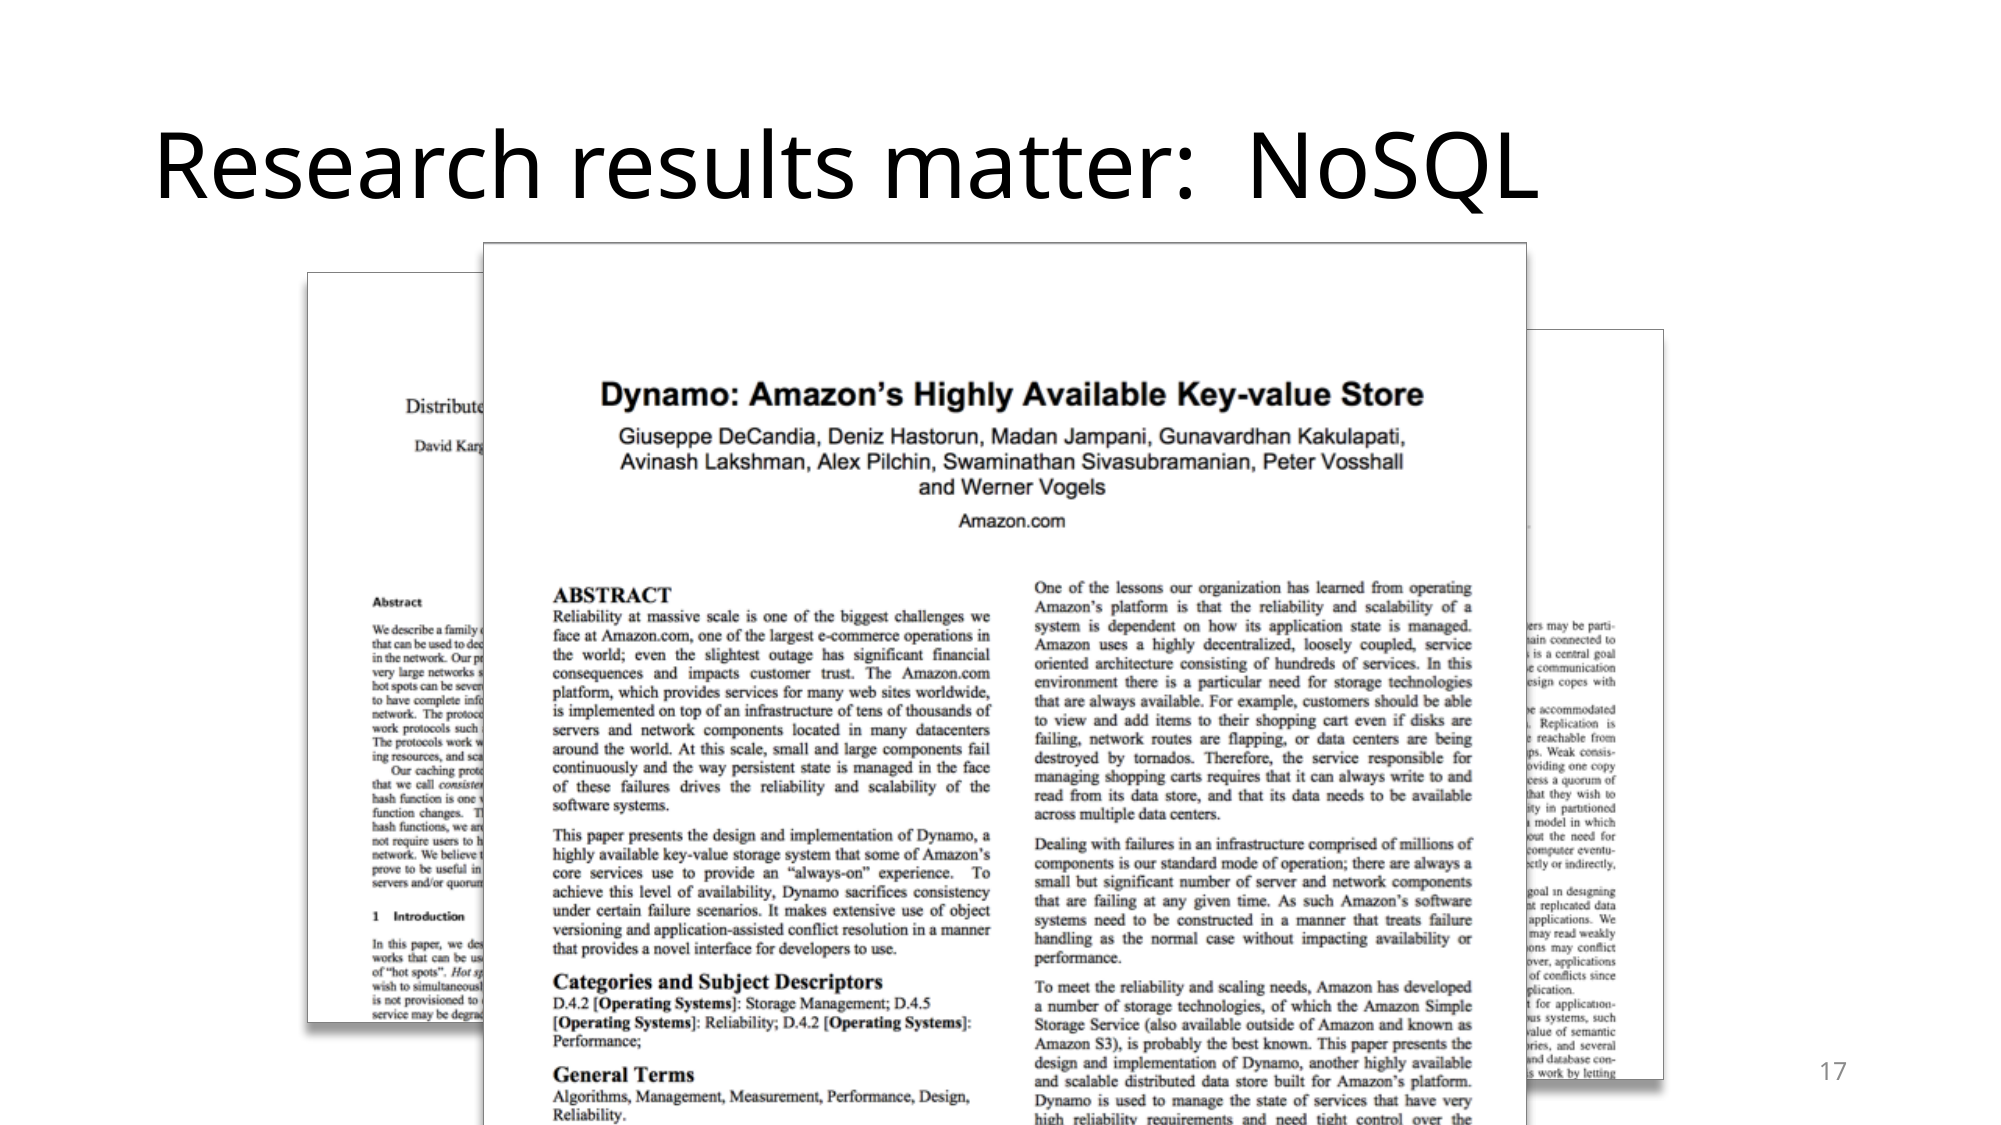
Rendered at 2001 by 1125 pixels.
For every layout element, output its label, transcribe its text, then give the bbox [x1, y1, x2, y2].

title Research results matter: NoSQL [137, 59, 1863, 278]
picture [307, 242, 1664, 1125]
slide_number 17 [1534, 1042, 1863, 1103]
